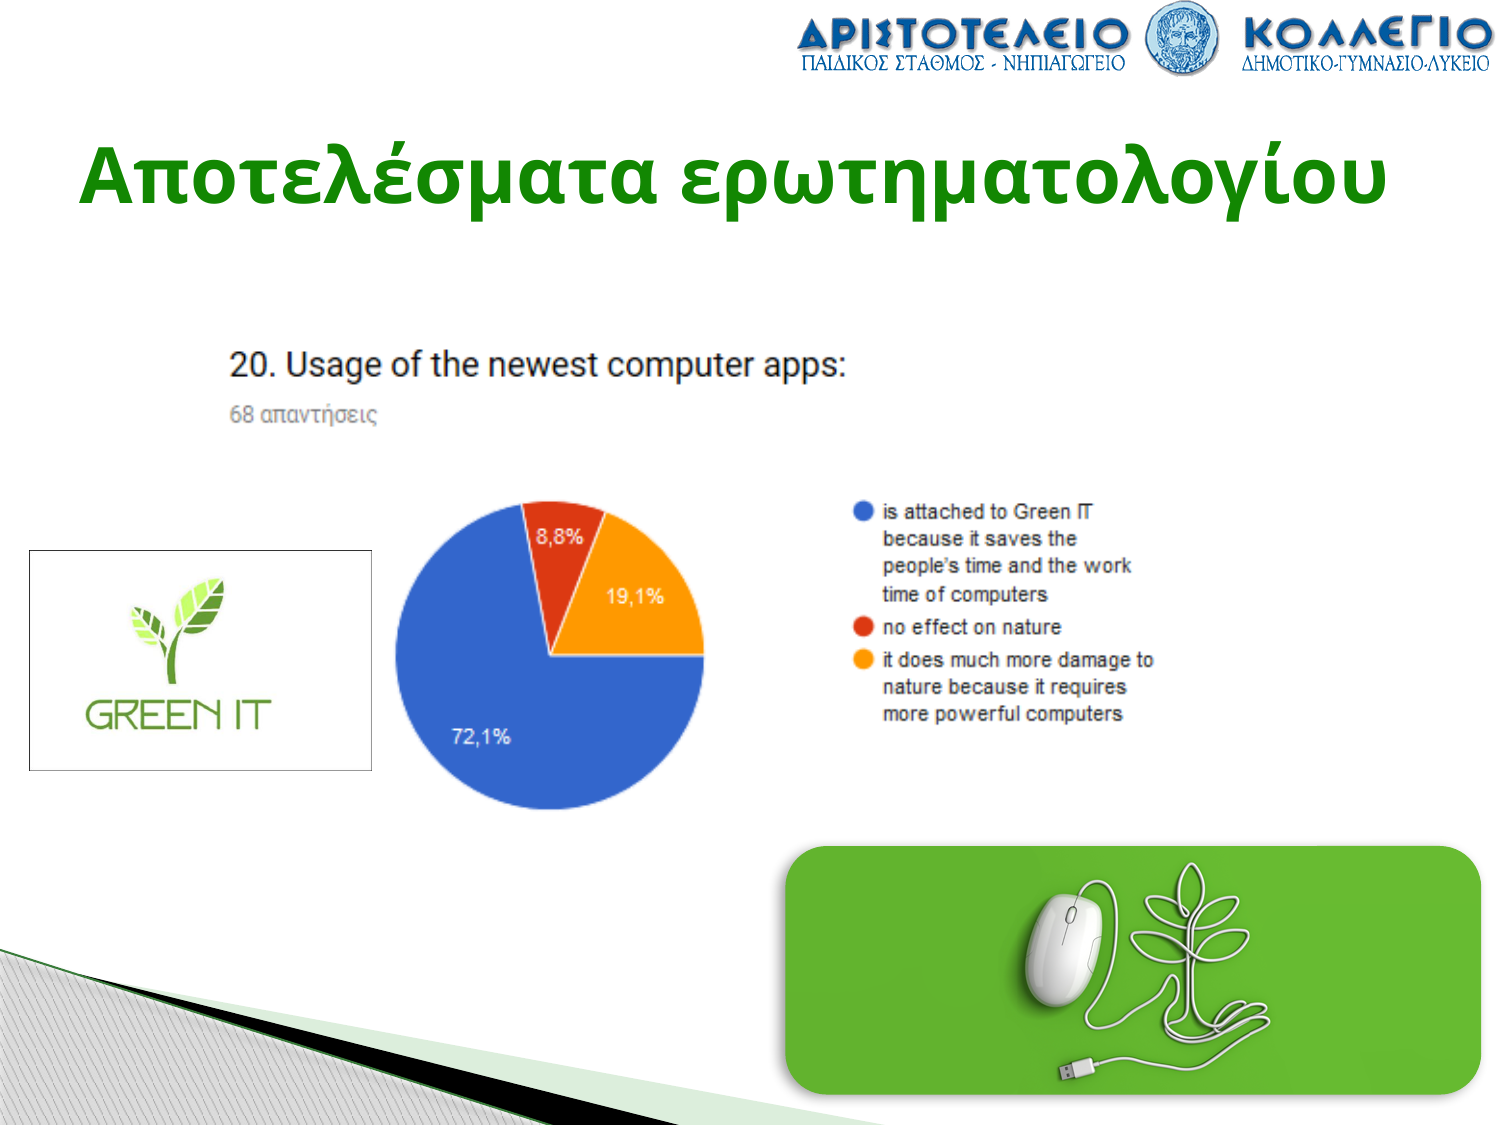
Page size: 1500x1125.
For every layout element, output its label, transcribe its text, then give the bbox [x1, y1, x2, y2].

picture [29, 278, 1482, 1095]
title Αποτελέσματα ερωτηματολογίου [64, 78, 1415, 266]
picture [790, 0, 1500, 77]
